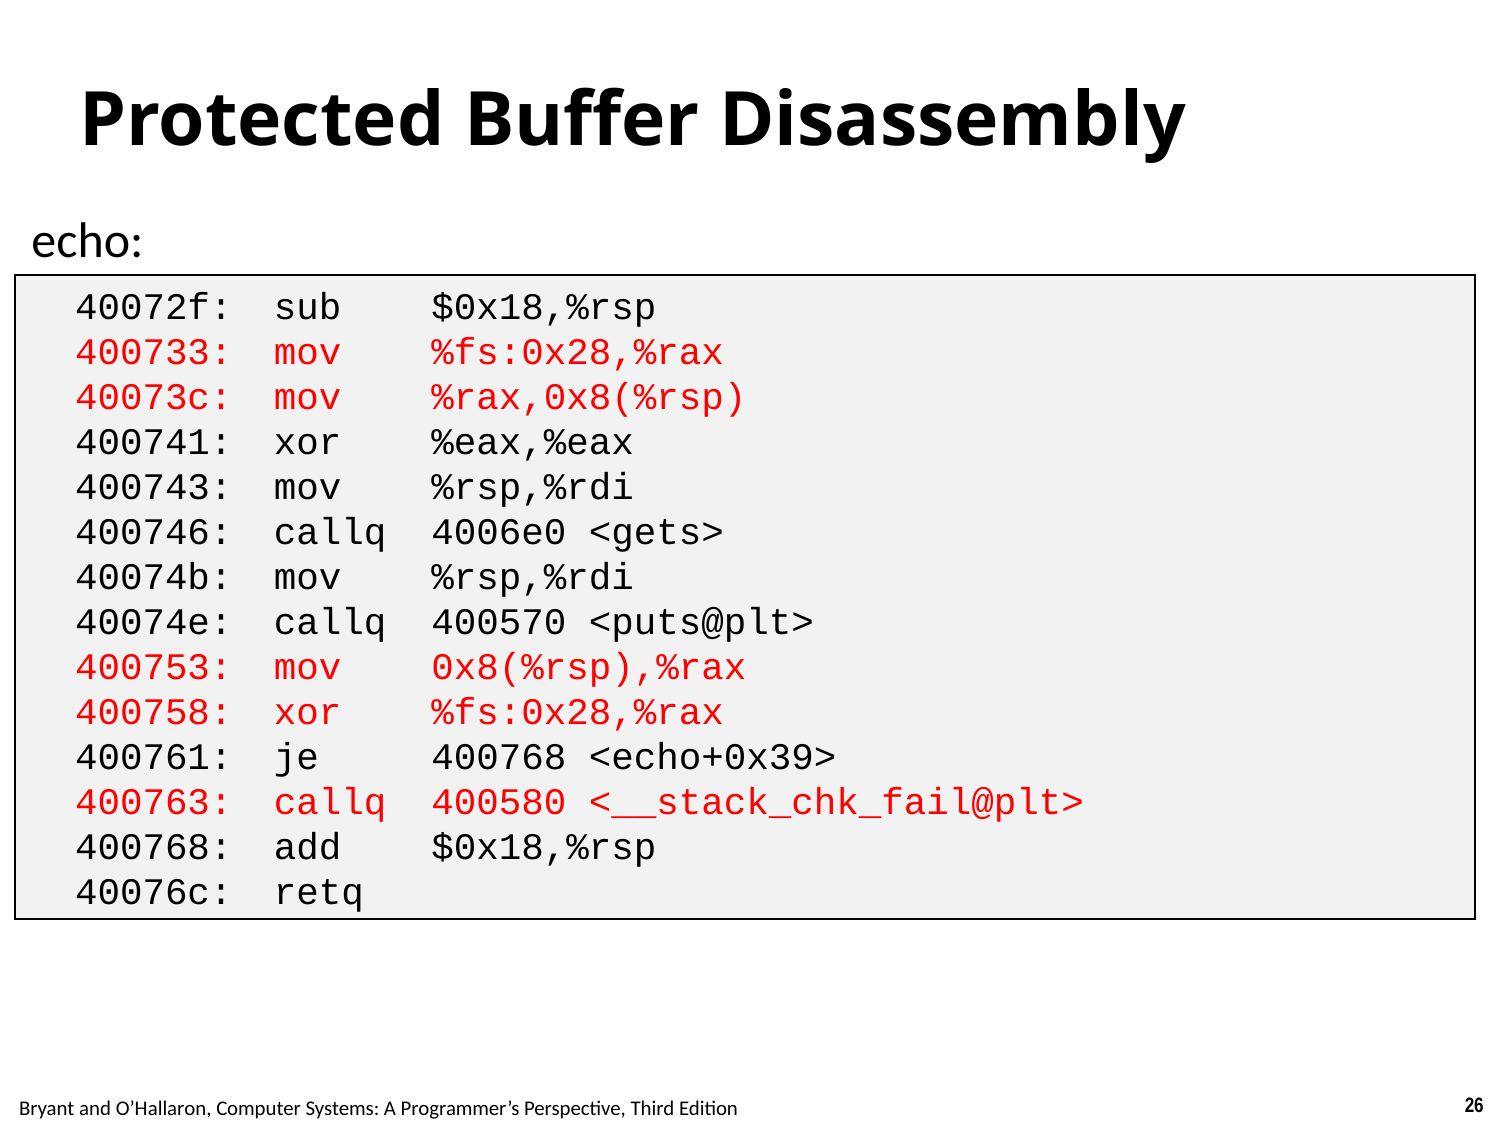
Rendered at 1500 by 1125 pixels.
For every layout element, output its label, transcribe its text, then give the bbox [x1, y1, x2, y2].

text_box echo: [16, 200, 159, 276]
text_box 40072f: sub $0x18,%rsp 400733: mov %fs:0x28,%rax 40073c: mov %rax,0x8(%rsp) 400741: xor %eax,%eax 400743: mov %rsp,%rdi 400746: callq 4006e0 <gets> 40074b: mov %rsp,%rdi 40074e: callq 400570 <puts@plt> 400753: mov 0x8(%rsp),%rax 400758: xor %fs:0x28,%rax 400761: je 400768 <echo+0x39> 400763: callq 400580 <__stack_chk_fail@plt> 400768: add $0x18,%rsp 40076c: retq [15, 274, 1475, 920]
title Protected Buffer Disassembly [72, 68, 1238, 163]
